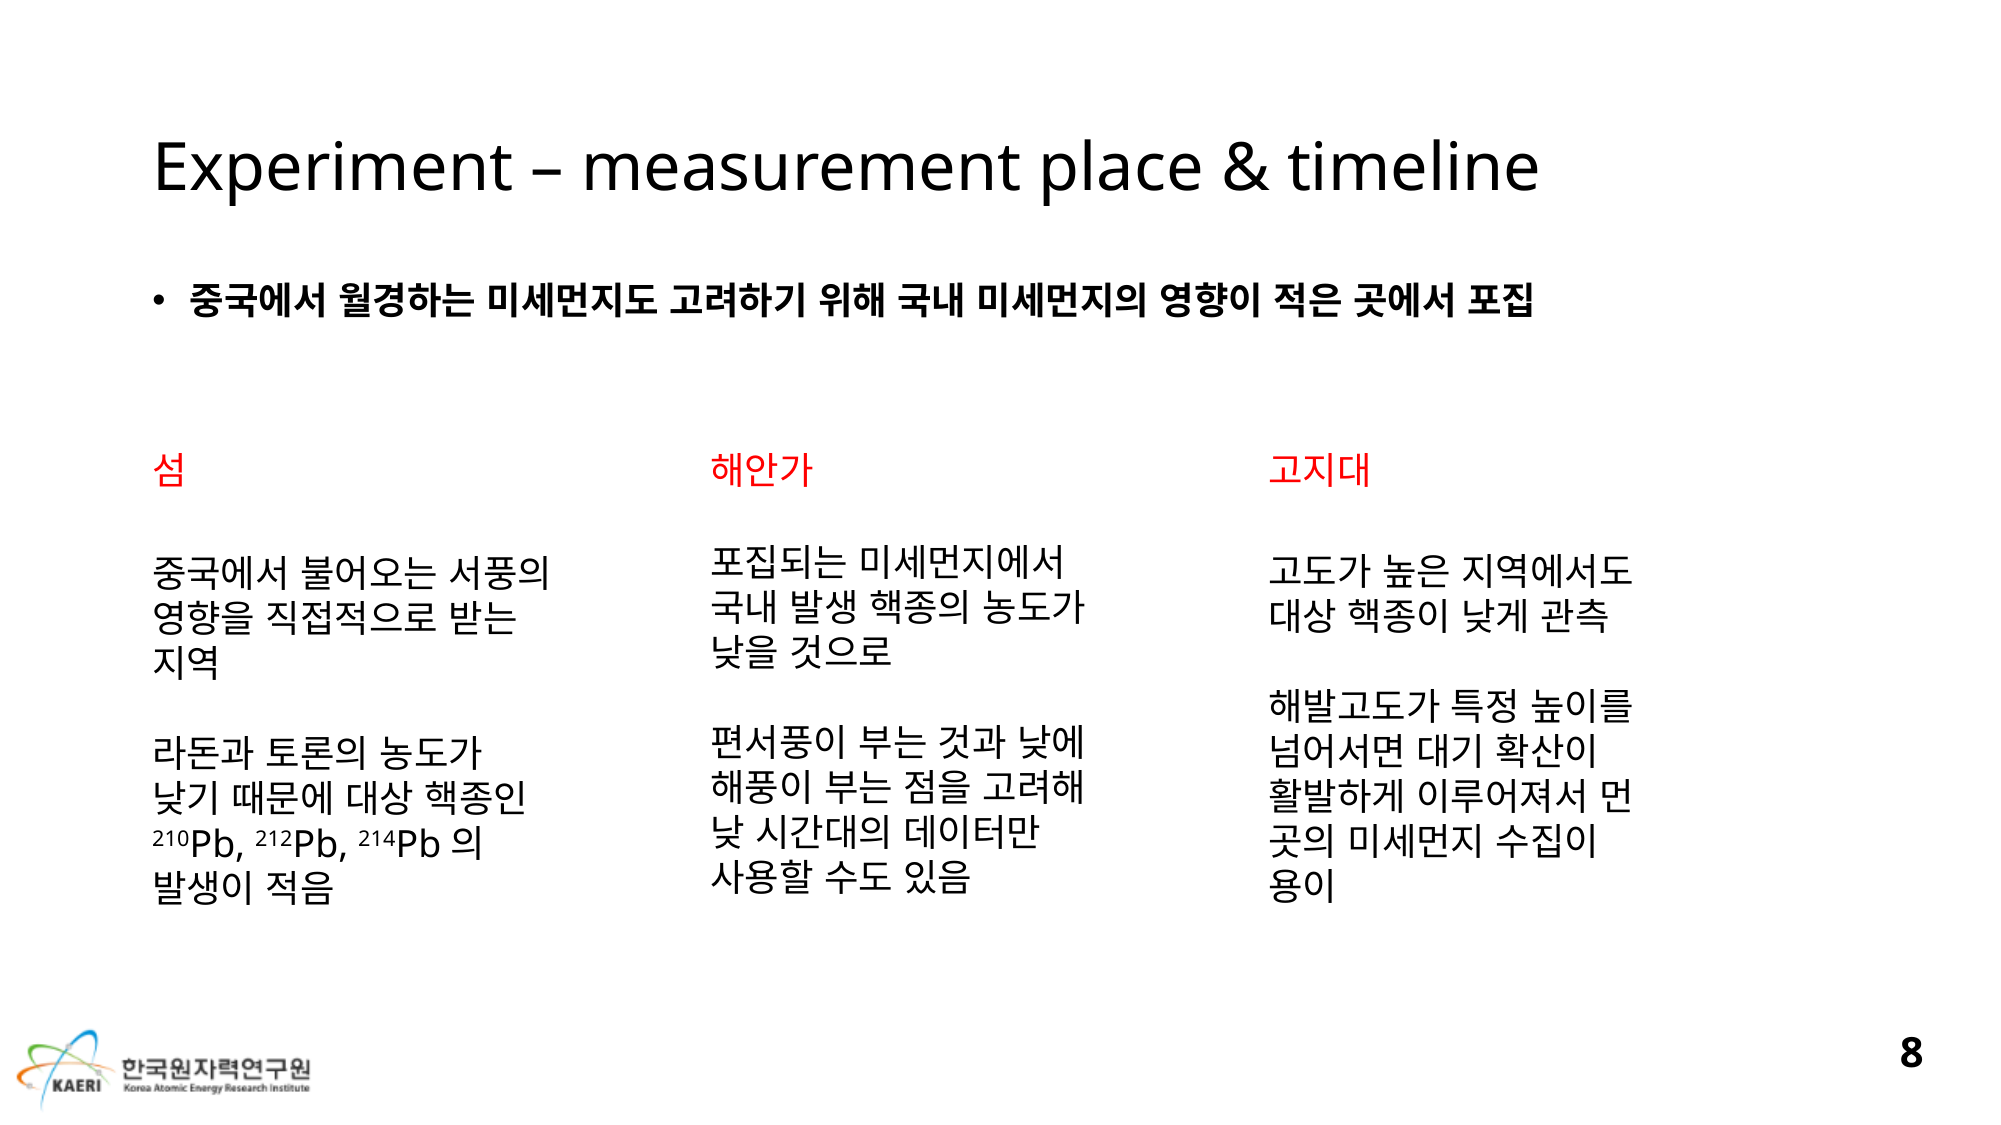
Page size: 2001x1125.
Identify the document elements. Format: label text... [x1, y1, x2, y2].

title Experiment – measurement place & timeline [137, 59, 1863, 278]
text_box 중국에서 불어오는 서풍의 영향을 직접적으로 받는 지역 라돈과 토론의 농도가 낮기 때문에 대상 핵종인 210Pb, 212Pb, 214Pb의 발생이 적음 [137, 497, 576, 963]
slide_number 8 [1488, 1023, 1939, 1084]
text_box 고도가 높은 지역에서도 대상 핵종이 낮게 관측 해발고도가 특정 높이를 넘어서면 대기 확산이 활발하게 이루어져서 먼 곳의 미세먼지 수집이 용이 [1253, 495, 1692, 916]
text_box 해안가 [695, 439, 938, 500]
picture [0, 1010, 372, 1125]
text_box 포집되는 미세먼지에서 국내 발생 핵종의 농도가 낮을 것으로 편서풍이 부는 것과 낮에 해풍이 부는 점을 고려해 낮 시간대의 데이터만 사용할 수도 있음 [695, 486, 1134, 907]
text_box 섬 [137, 439, 380, 500]
list 중국에서 월경하는 미세먼지도 고려하기 위해 국내 미세먼지의 영향이 적은 곳에서 포집 [137, 274, 1750, 378]
text_box 고지대 [1253, 439, 1496, 500]
